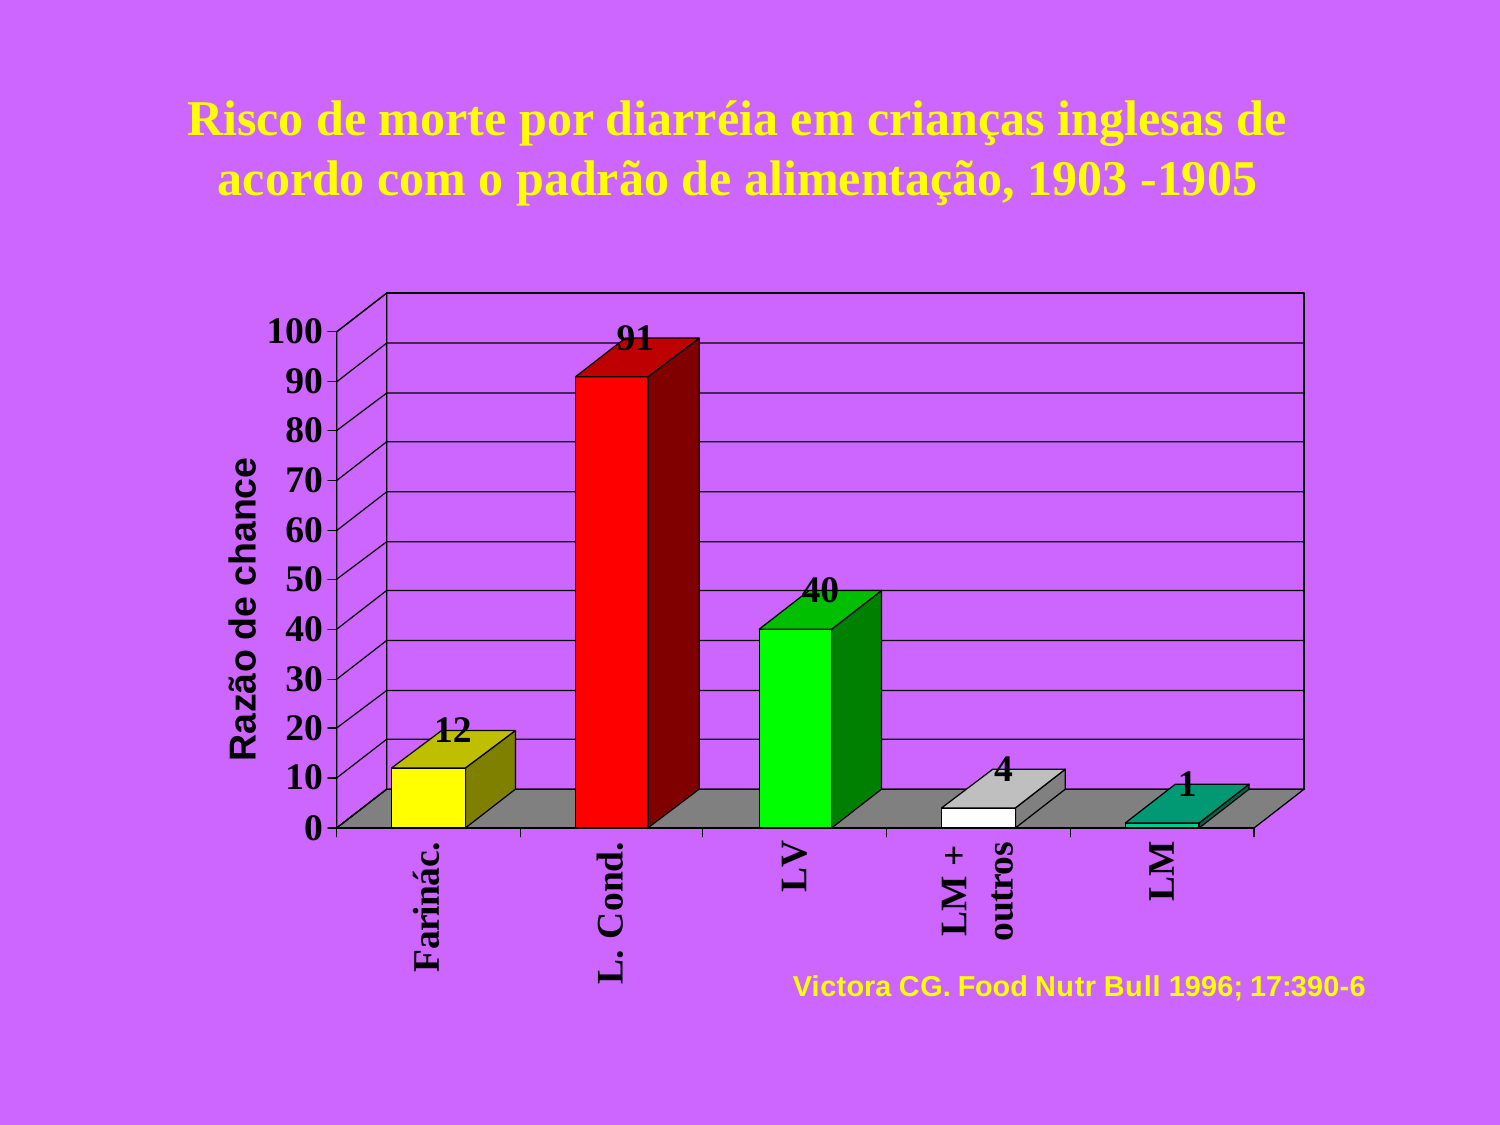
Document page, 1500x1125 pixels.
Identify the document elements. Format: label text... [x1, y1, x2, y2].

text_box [78, 284, 1402, 1036]
title Risco de morte por diarréia em crianças inglesas de acordo com o padrão de alimentação, 1903 -1905 [99, 24, 1376, 213]
